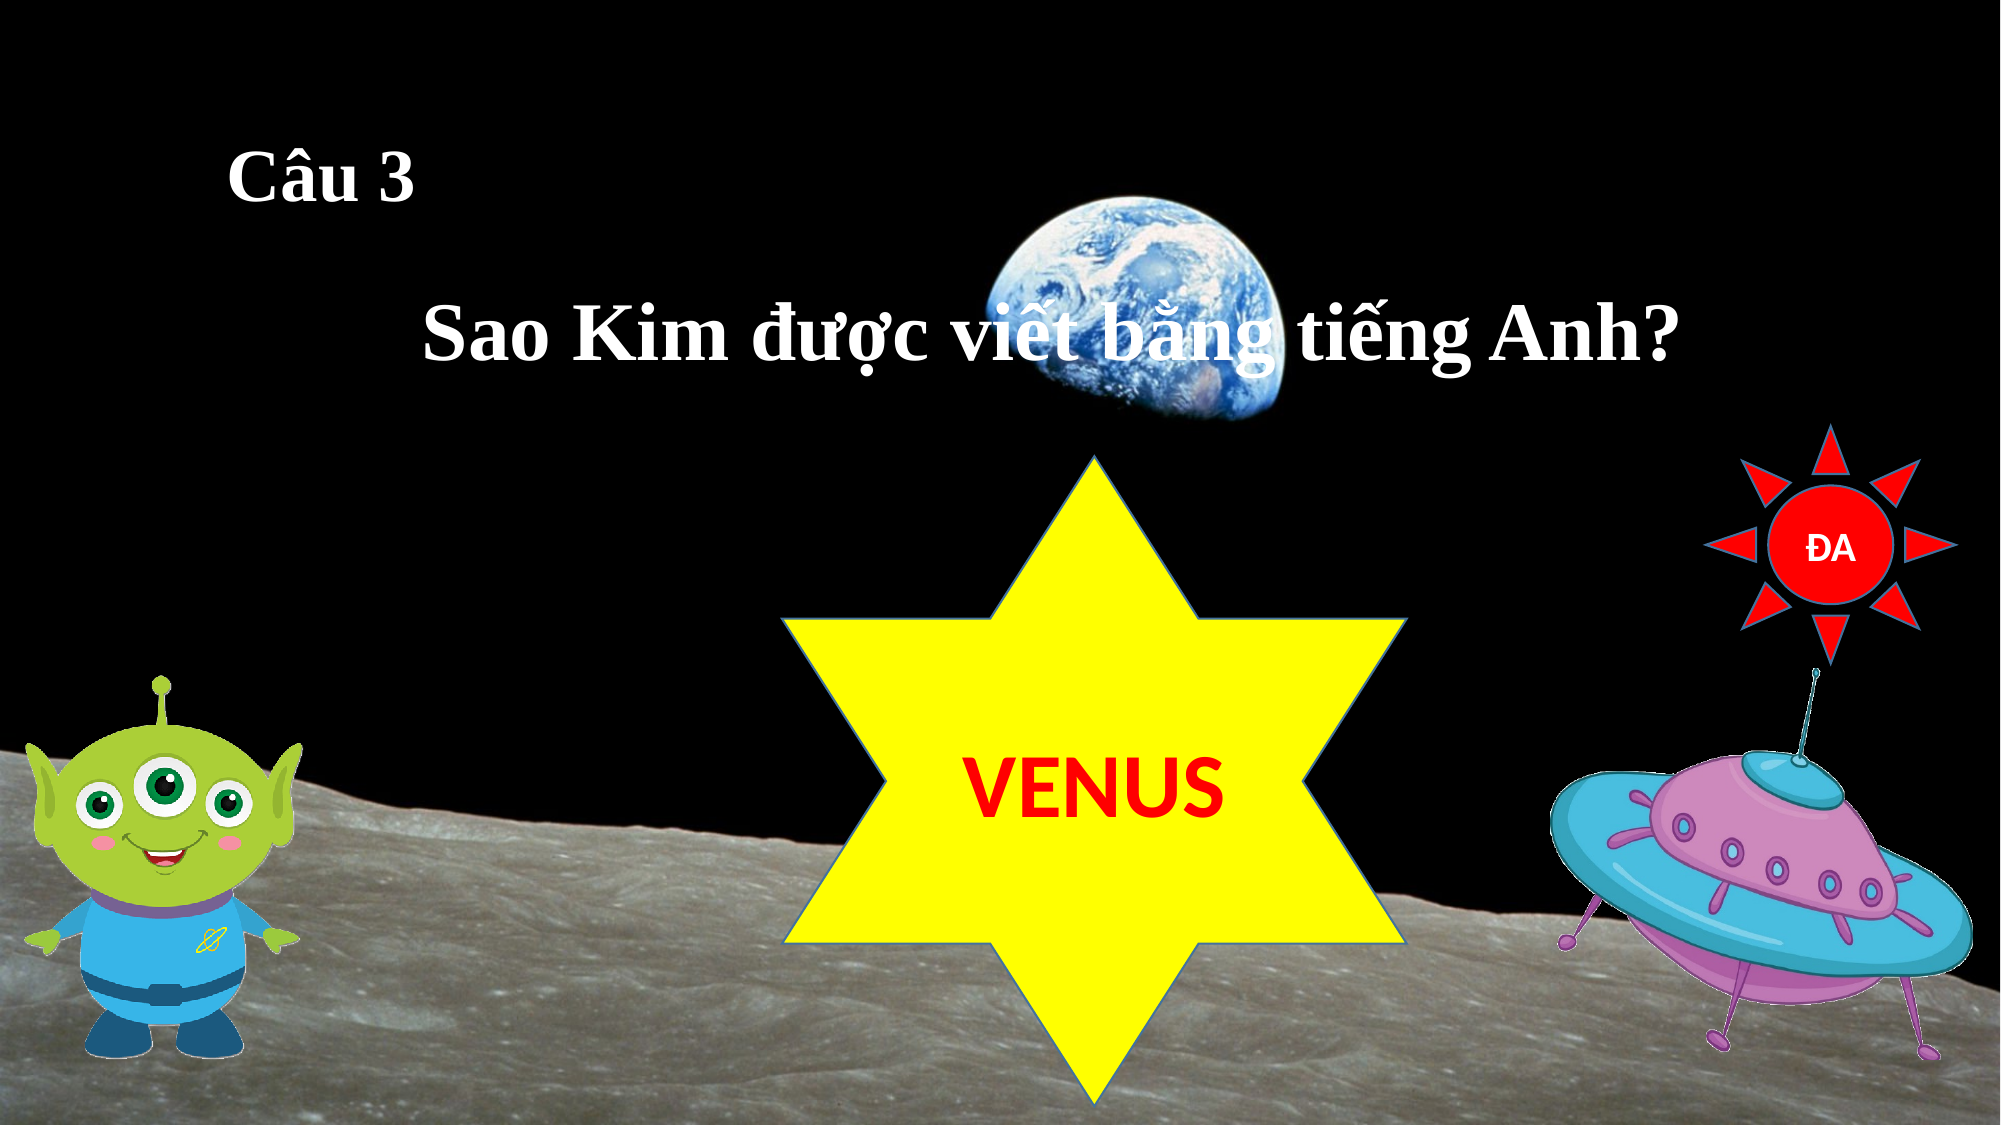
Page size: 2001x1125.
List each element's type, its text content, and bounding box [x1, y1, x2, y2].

text_box ĐA [1868, 458, 1922, 509]
text_box ĐA [1868, 581, 1922, 631]
text_box ĐA [1740, 458, 1793, 509]
picture [0, 0, 2001, 1125]
text_box ĐA [1767, 484, 1895, 606]
list Sao Kim được viết bằng tiếng Anh? [406, 281, 1757, 432]
text_box ĐA [1740, 581, 1793, 631]
text_box ĐA [1904, 526, 1959, 564]
text_box ĐA [1702, 526, 1758, 564]
text_box ĐA [1811, 423, 1851, 476]
text_box VENUS [780, 454, 1409, 1109]
title Câu 3 [211, 83, 1816, 272]
text_box ĐA [1811, 614, 1851, 667]
